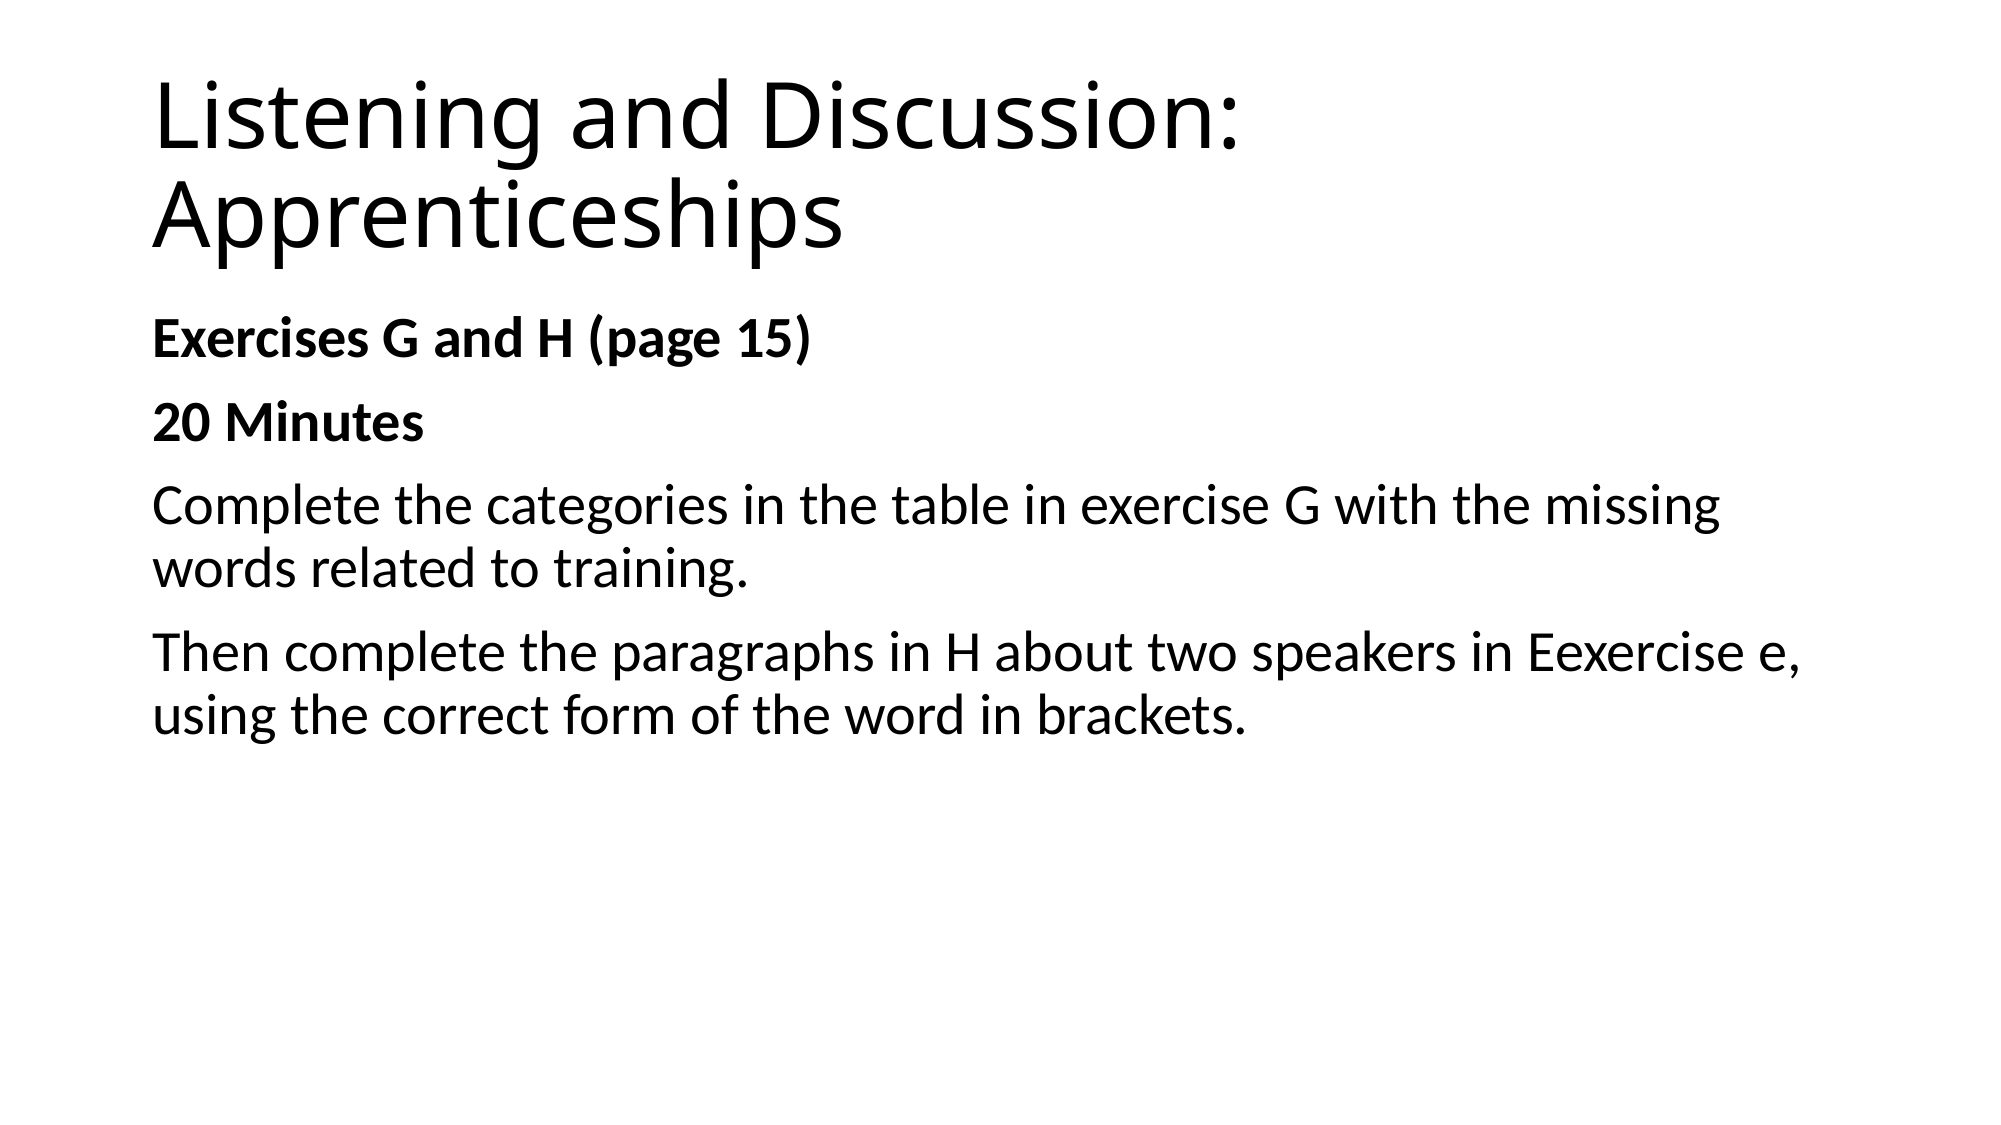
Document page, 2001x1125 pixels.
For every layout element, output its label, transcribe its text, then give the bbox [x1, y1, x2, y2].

list Exercises G and H (page 15) 20 Minutes Complete the categories in the table in exercise G with the missing words related to training. Then complete the paragraphs in H about two speakers in Eexercise e, using the correct form of the word in brackets. [137, 299, 1863, 1014]
title Listening and Discussion: Apprenticeships [137, 59, 1863, 278]
